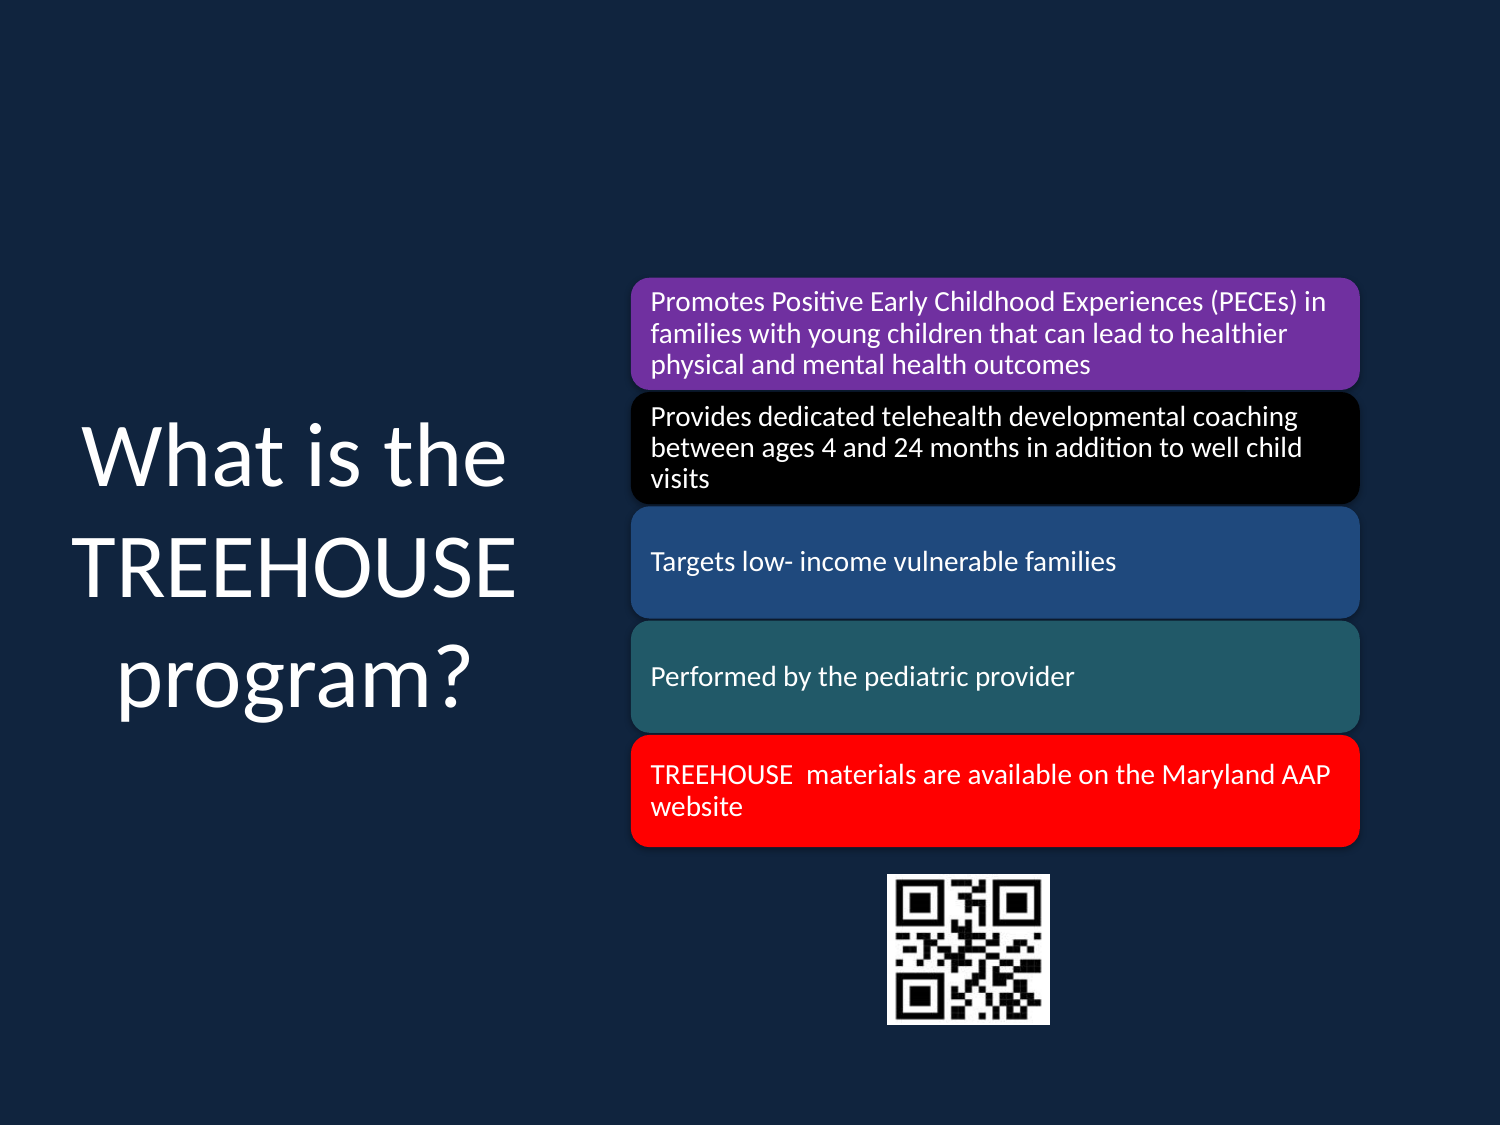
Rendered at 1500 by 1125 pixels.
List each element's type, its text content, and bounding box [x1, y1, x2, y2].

title What is the TREEHOUSE program? [50, 215, 541, 905]
picture [887, 874, 1051, 1026]
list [630, 277, 1361, 848]
